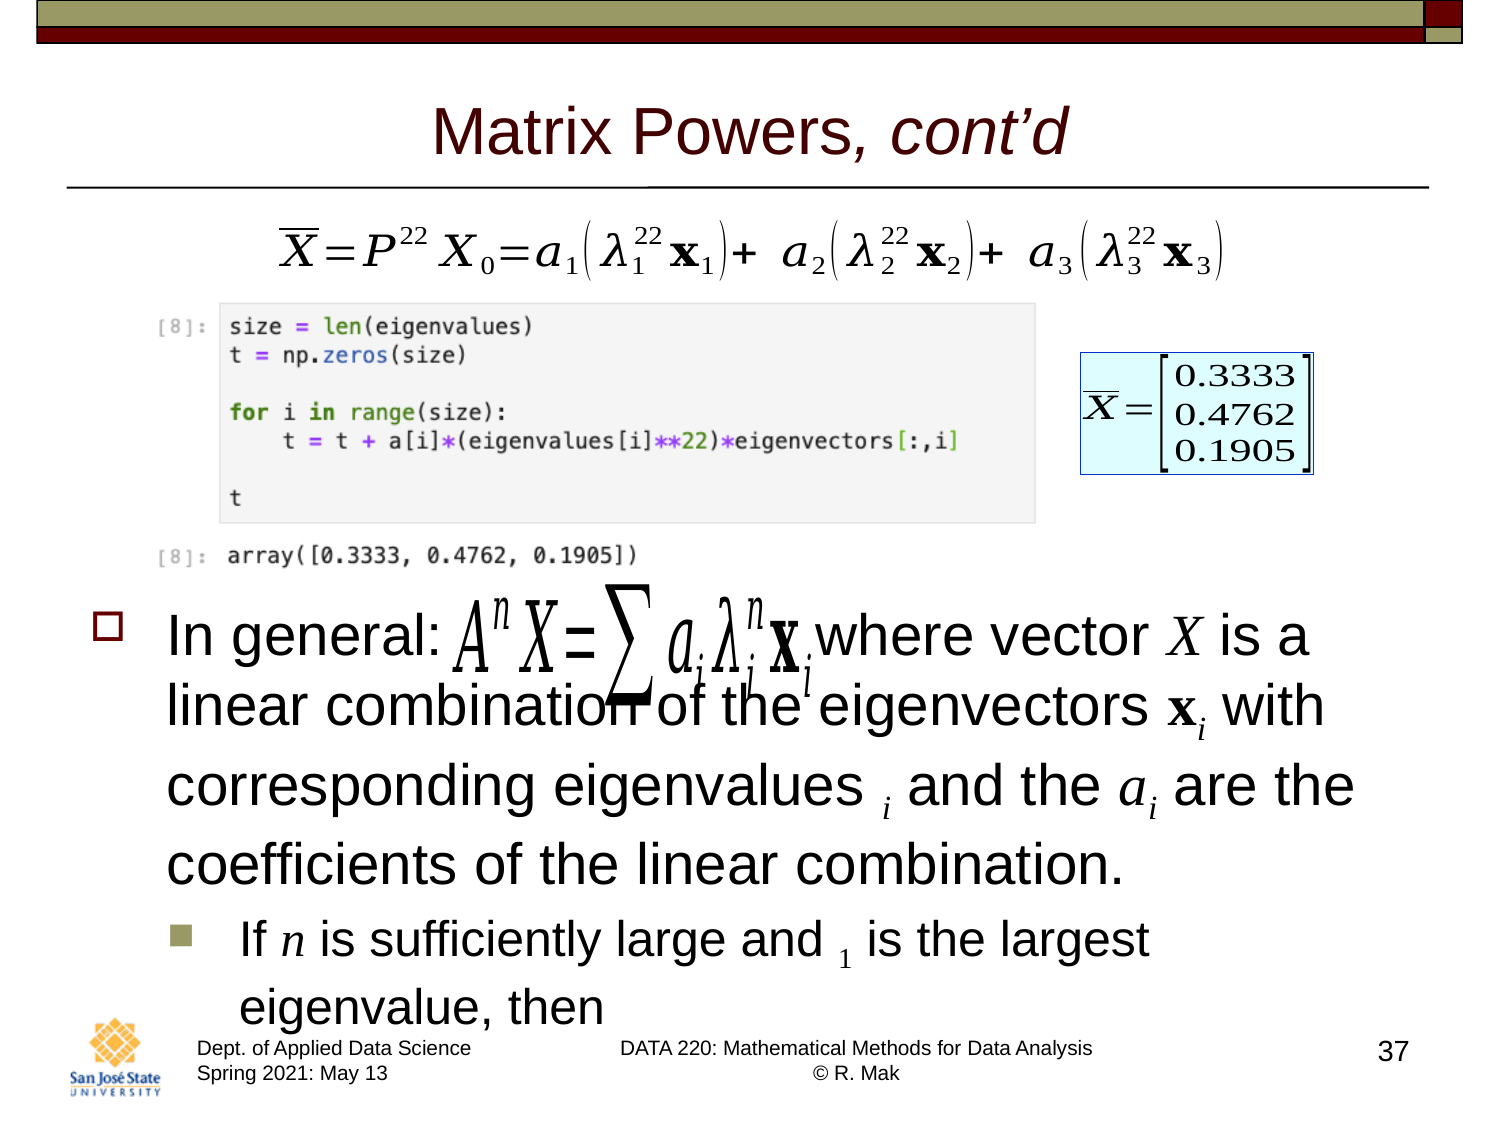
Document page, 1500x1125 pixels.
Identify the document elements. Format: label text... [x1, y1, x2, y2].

picture [149, 292, 1051, 581]
picture [60, 1012, 166, 1112]
slide_number 37 [1305, 1025, 1425, 1100]
title Matrix Powers, cont’d [75, 67, 1425, 175]
